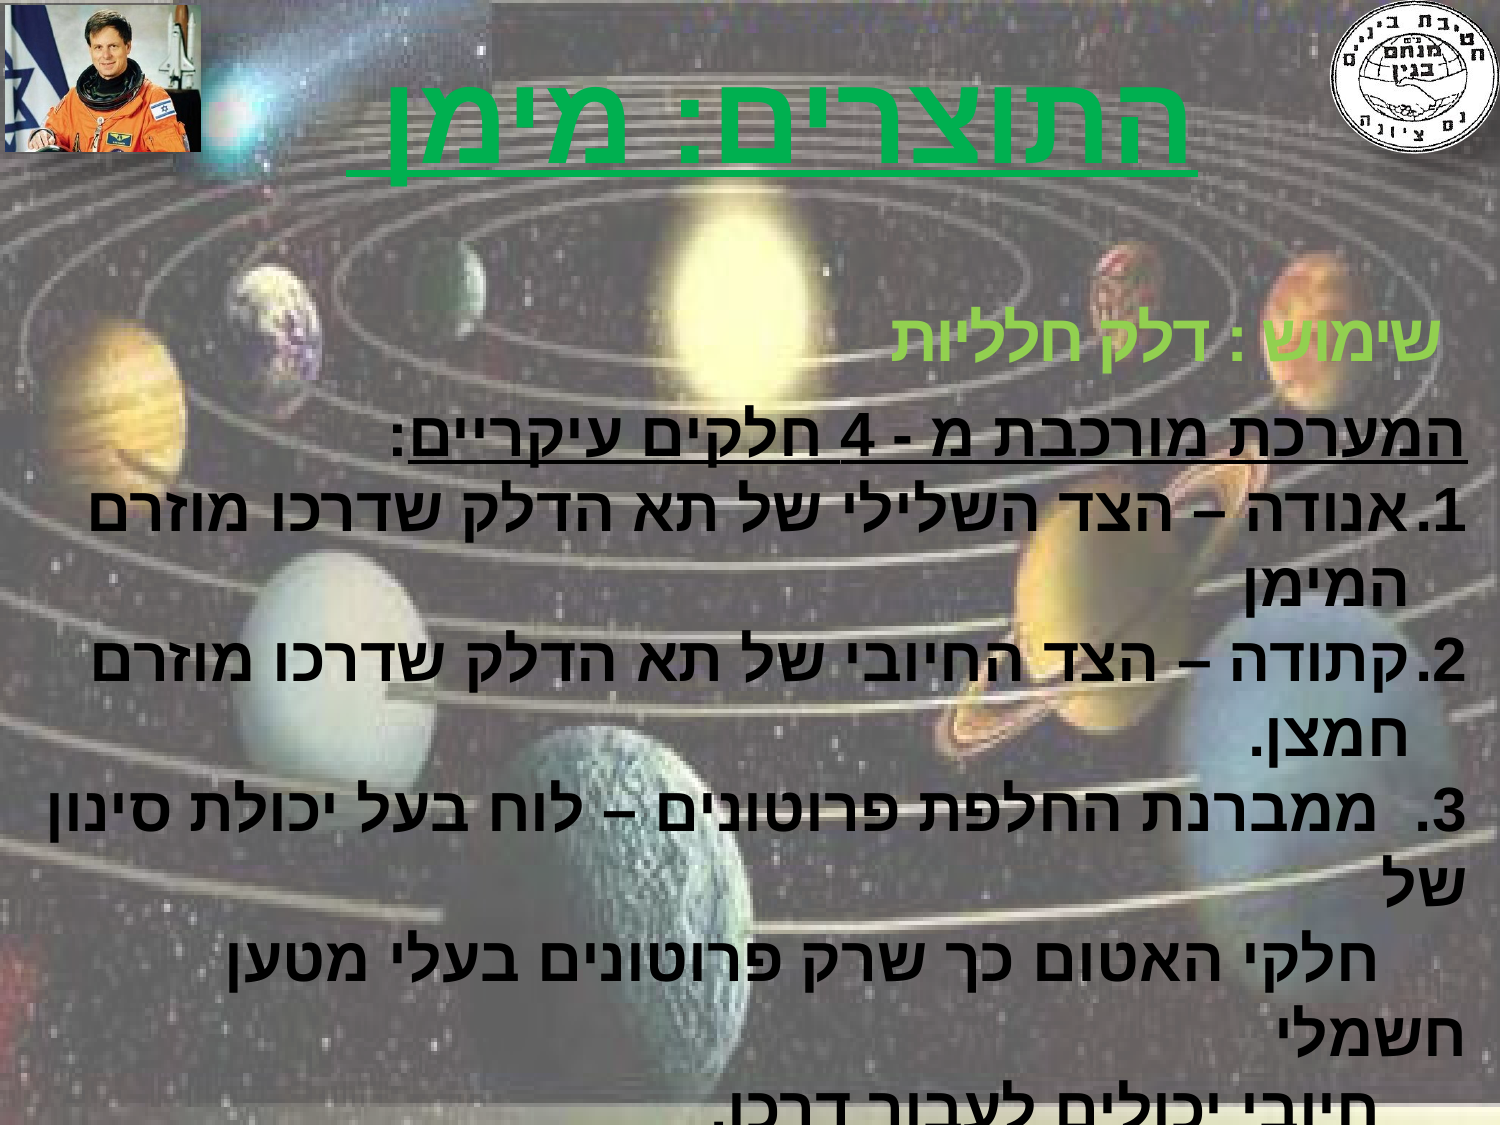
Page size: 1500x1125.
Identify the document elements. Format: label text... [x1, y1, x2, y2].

text_box המערכת מורכבת מ - 4 חלקים עיקריים: אנודה – הצד השלילי של תא הדלק שדרכו מוזרם המימן קתודה – הצד החיובי של תא הדלק שדרכו מוזרם חמצן. 3. ממברנת החלפת פרוטונים – לוח בעל יכולת סינון של חלקי האטום כך שרק פרוטונים בעלי מטען חשמלי חיובי יכולים לעבור דרכו. 4. זרז – אבקת פלטינה על גבי נייר פחם או בד דקיק. [5, 296, 1483, 1125]
picture [1329, 0, 1500, 154]
picture [5, 5, 201, 153]
text_box שימוש : דלק חלליות [679, 296, 1459, 380]
text_box התוצרים: מימן [43, 30, 1500, 256]
